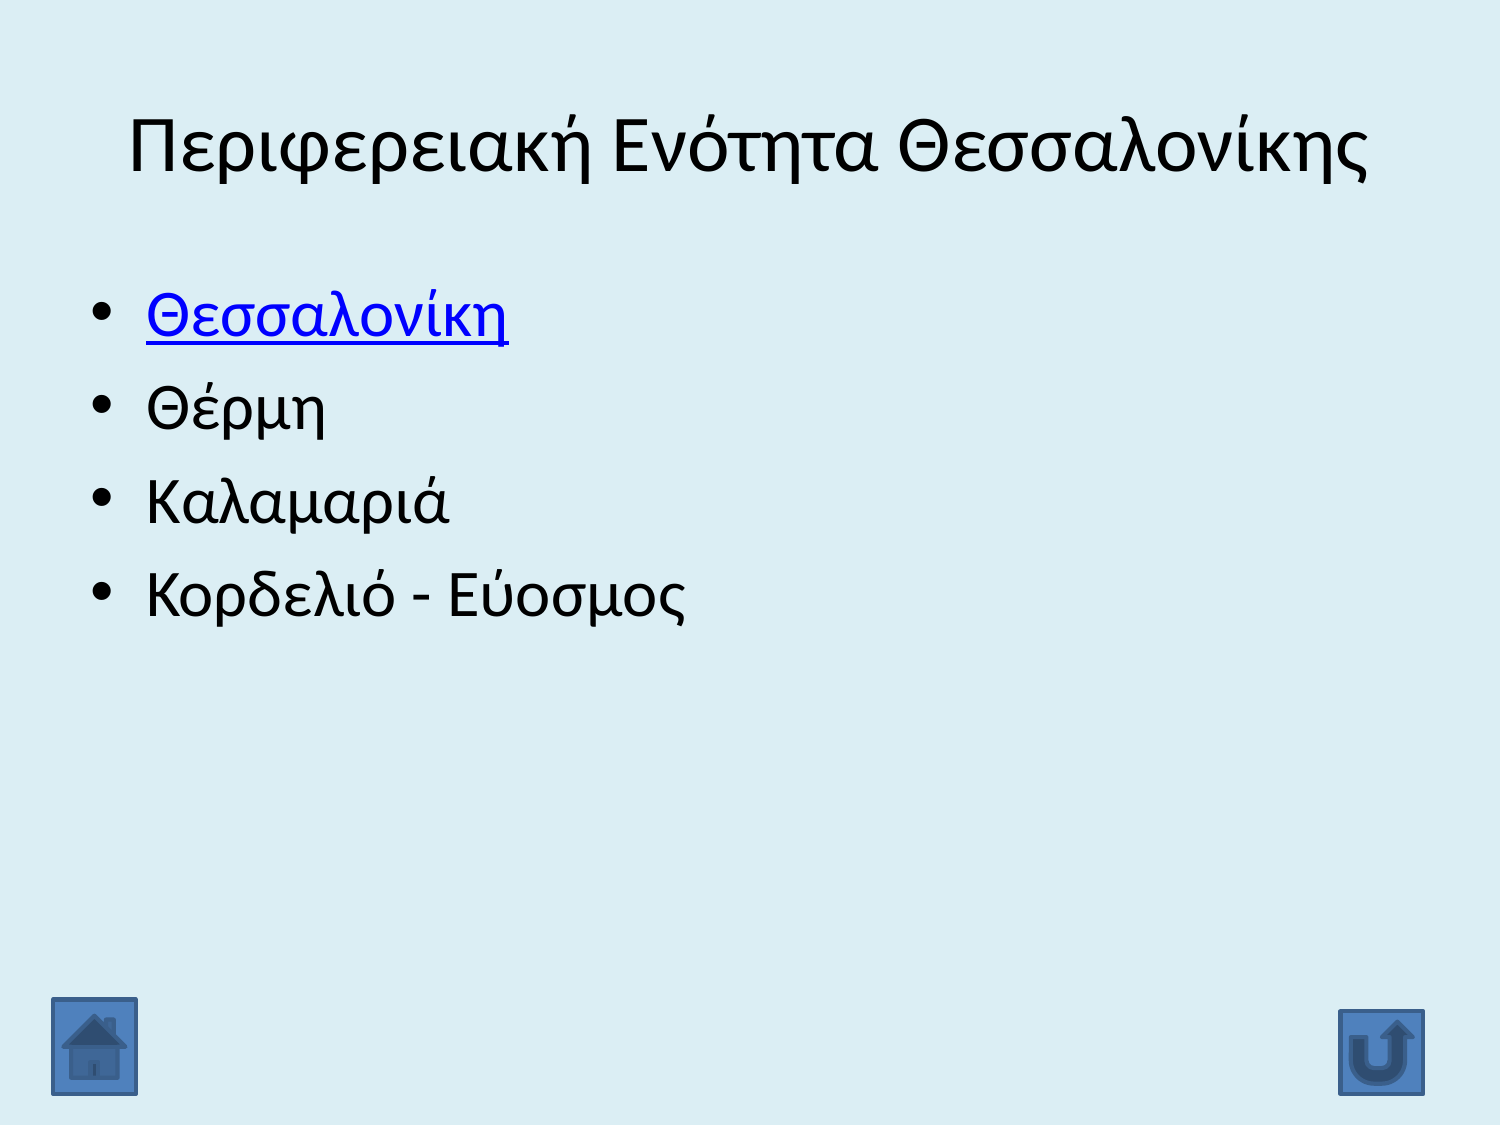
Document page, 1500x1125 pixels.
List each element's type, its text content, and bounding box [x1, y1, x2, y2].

text_box [51, 997, 138, 1096]
title Περιφερειακή Ενότητα Θεσσαλονίκης [75, 45, 1425, 233]
list Θεσσαλονίκη Θέρμη Καλαμαριά Κορδελιό - Εύοσμος [75, 262, 1425, 1005]
text_box [1338, 1009, 1425, 1096]
